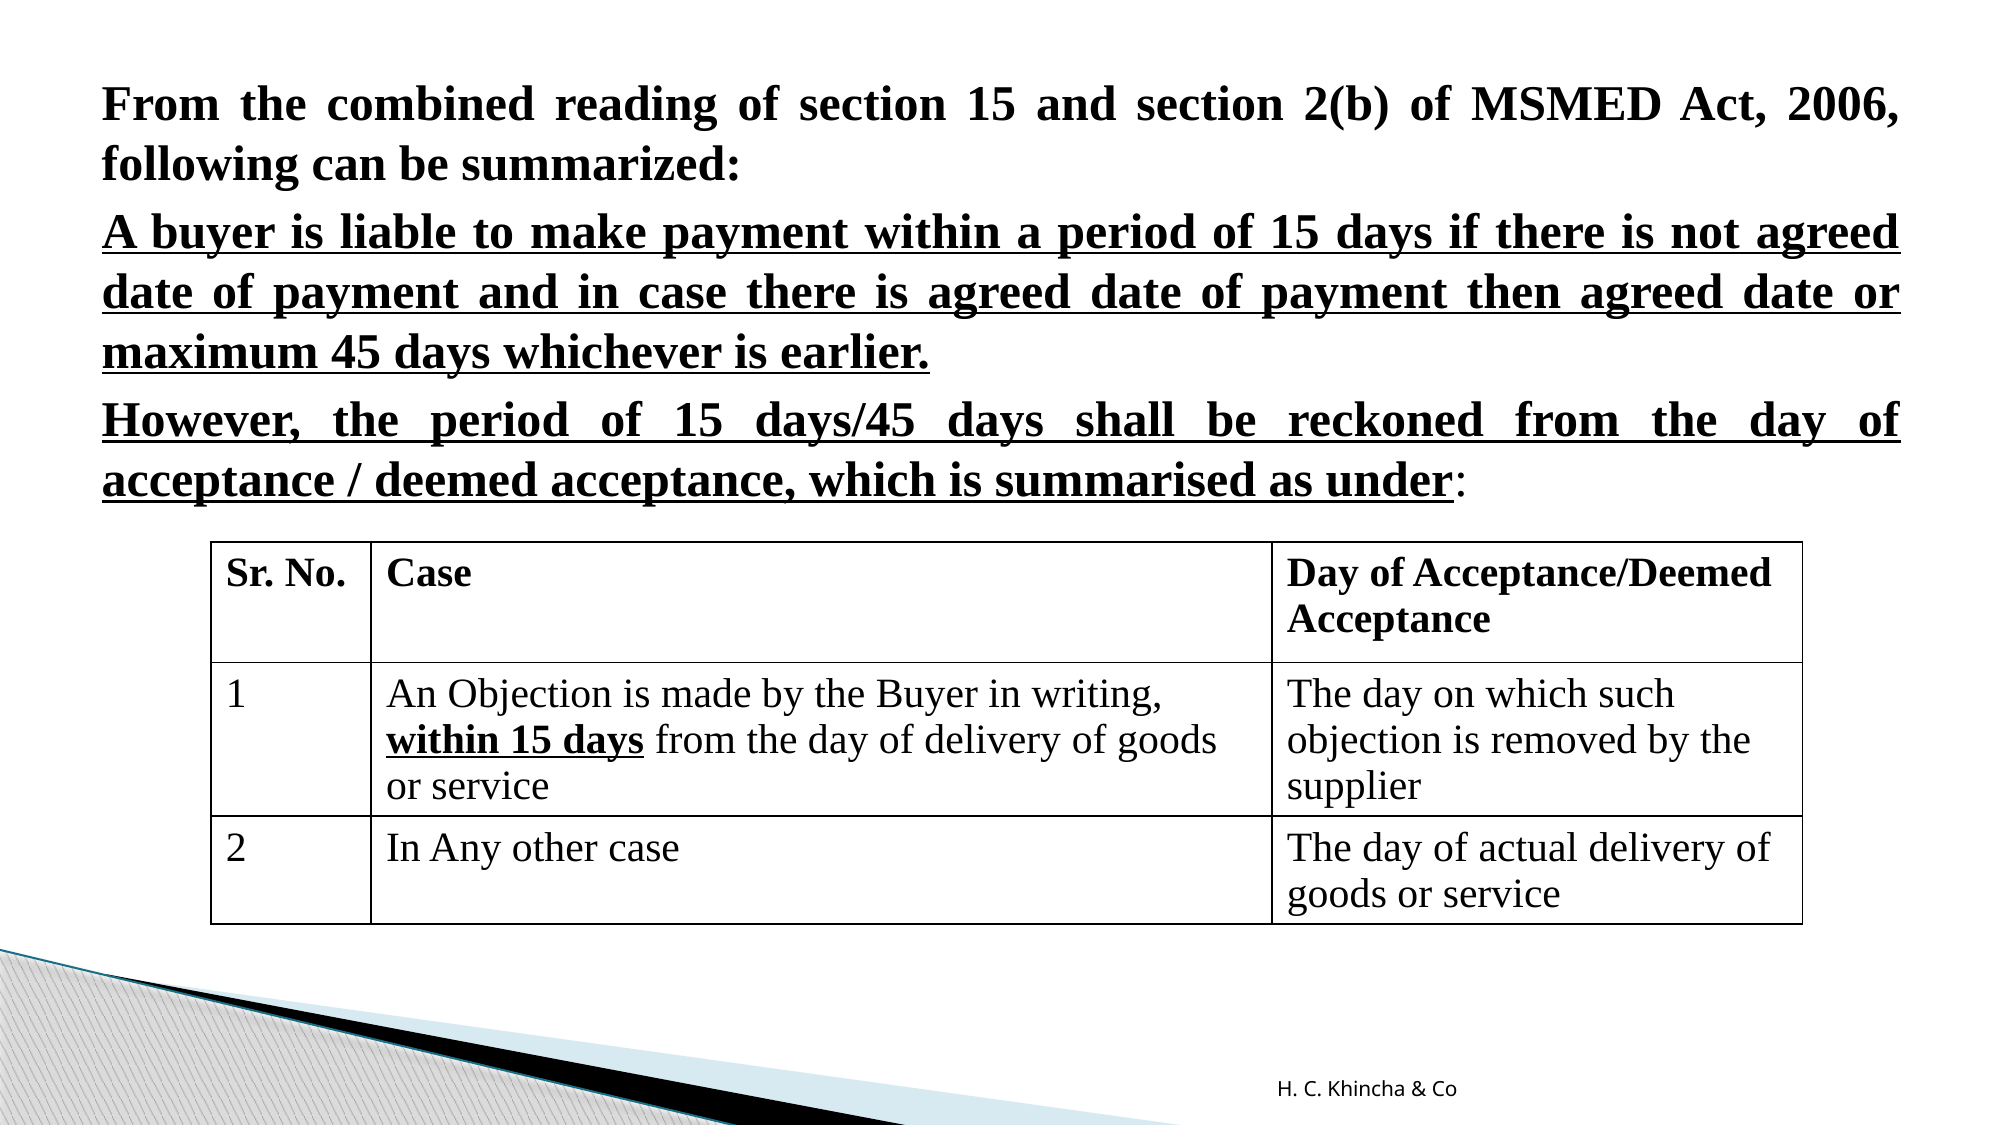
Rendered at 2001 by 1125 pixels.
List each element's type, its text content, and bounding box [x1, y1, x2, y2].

table_cell In Any other case [372, 817, 1271, 923]
table_header Day of Acceptance/Deemed Acceptance [1273, 543, 1802, 662]
table_header Sr. No. [212, 543, 370, 662]
list From the combined reading of section 15 and section 2(b) of MSMED Act, 2006, following can be summarized: A buyer is liable to make payment within a period of 15 days if there is not agreed date of payment and in case there is agreed date of payment then agreed date or maximum 45 days whichever is earlier. However, the period of 15 days/45 days shall be reckoned from the day of acceptance / deemed acceptance, which is summarised as under: [86, 62, 1916, 982]
table_header Case [372, 543, 1271, 662]
footer H. C. Khincha & Co [957, 1051, 1473, 1112]
table_cell The day of actual delivery of goods or service [1273, 817, 1802, 923]
table_cell The day on which such objection is removed by the supplier [1273, 663, 1802, 815]
table_cell 1 [212, 663, 370, 815]
table_cell 2 [212, 817, 370, 923]
table_cell An Objection is made by the Buyer in writing, within 15 days from the day of delivery of goods or service [372, 663, 1271, 815]
